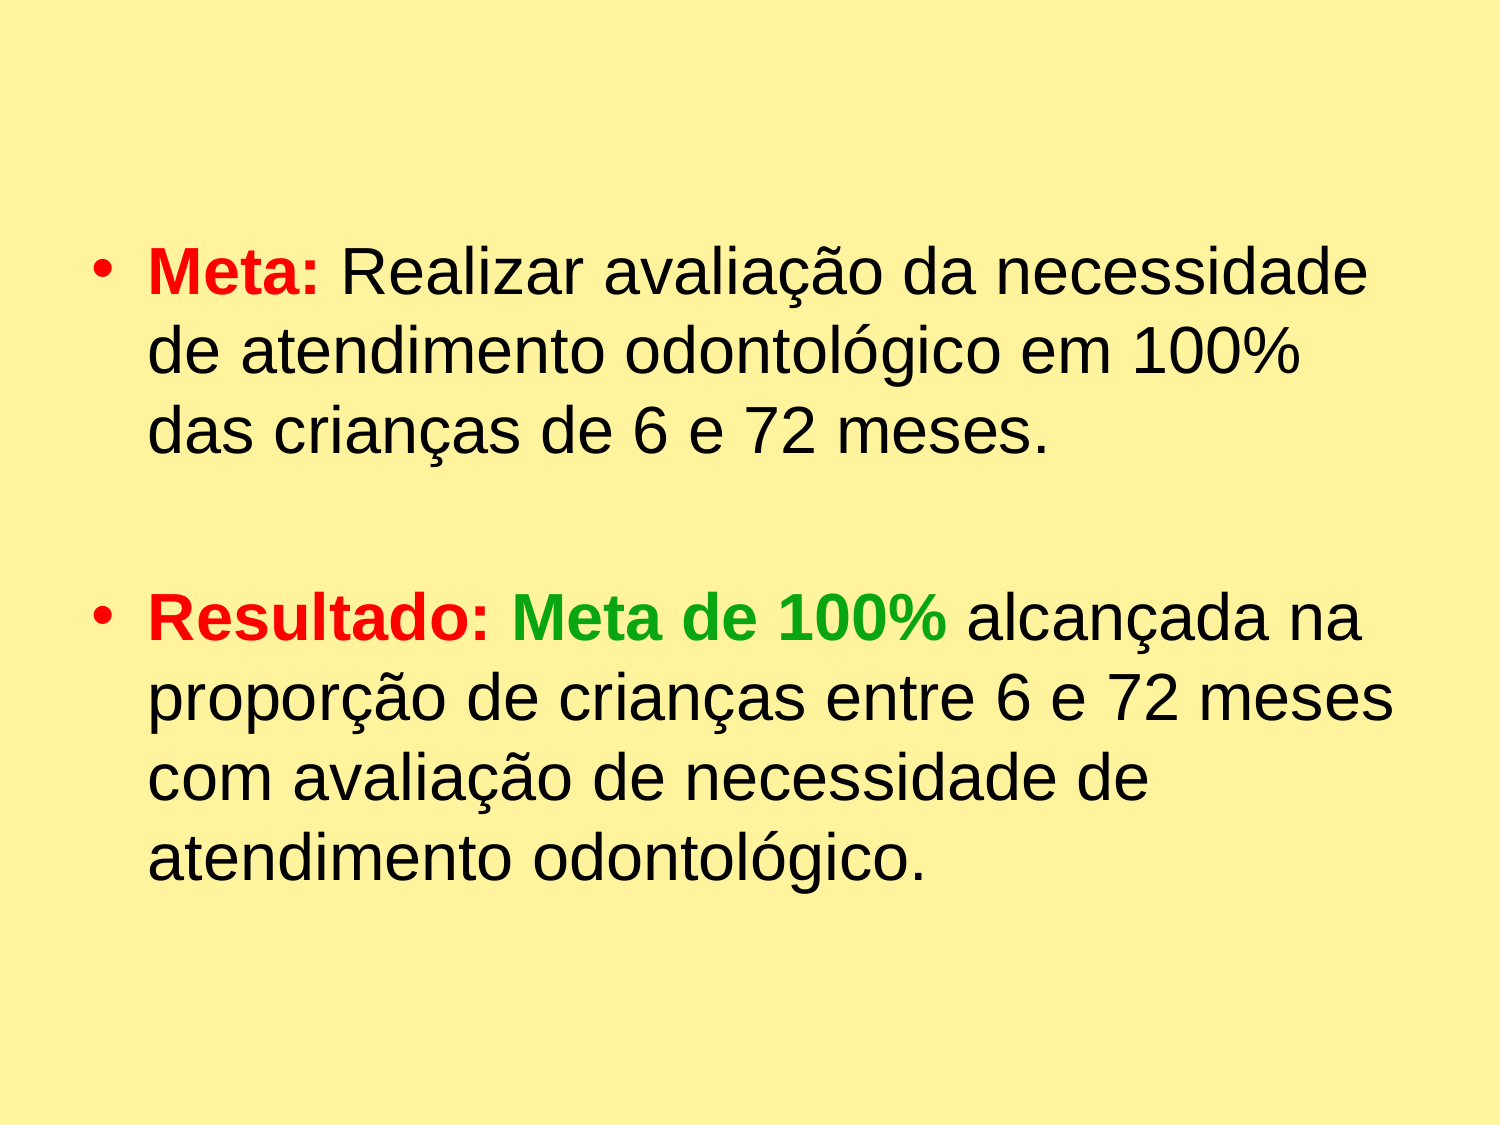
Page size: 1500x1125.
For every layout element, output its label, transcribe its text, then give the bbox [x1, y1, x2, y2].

list Meta: Realizar avaliação da necessidade de atendimento odontológico em 100% das crianças de 6 e 72 meses. Resultado: Meta de 100% alcançada na proporção de crianças entre 6 e 72 meses com avaliação de necessidade de atendimento odontológico. [76, 219, 1427, 963]
